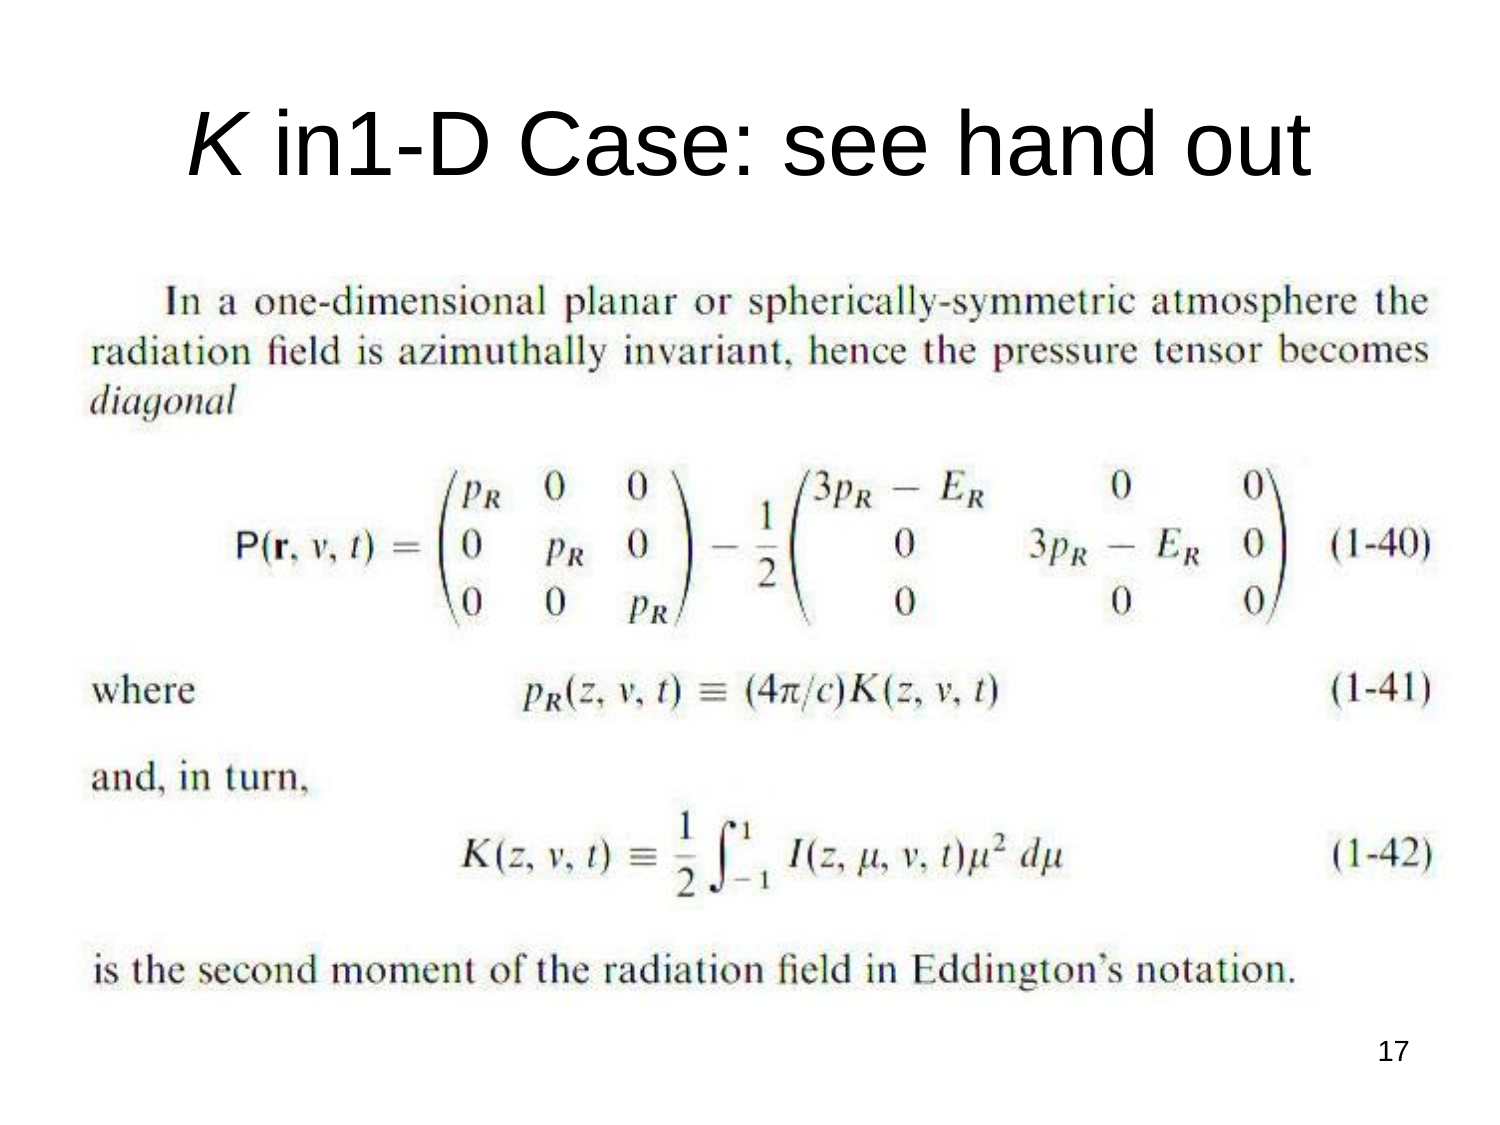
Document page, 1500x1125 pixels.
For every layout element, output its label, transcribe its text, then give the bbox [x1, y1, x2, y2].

title K in1-D Case: see hand out [75, 45, 1425, 233]
slide_number 17 [1074, 1024, 1426, 1103]
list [74, 275, 1451, 1006]
